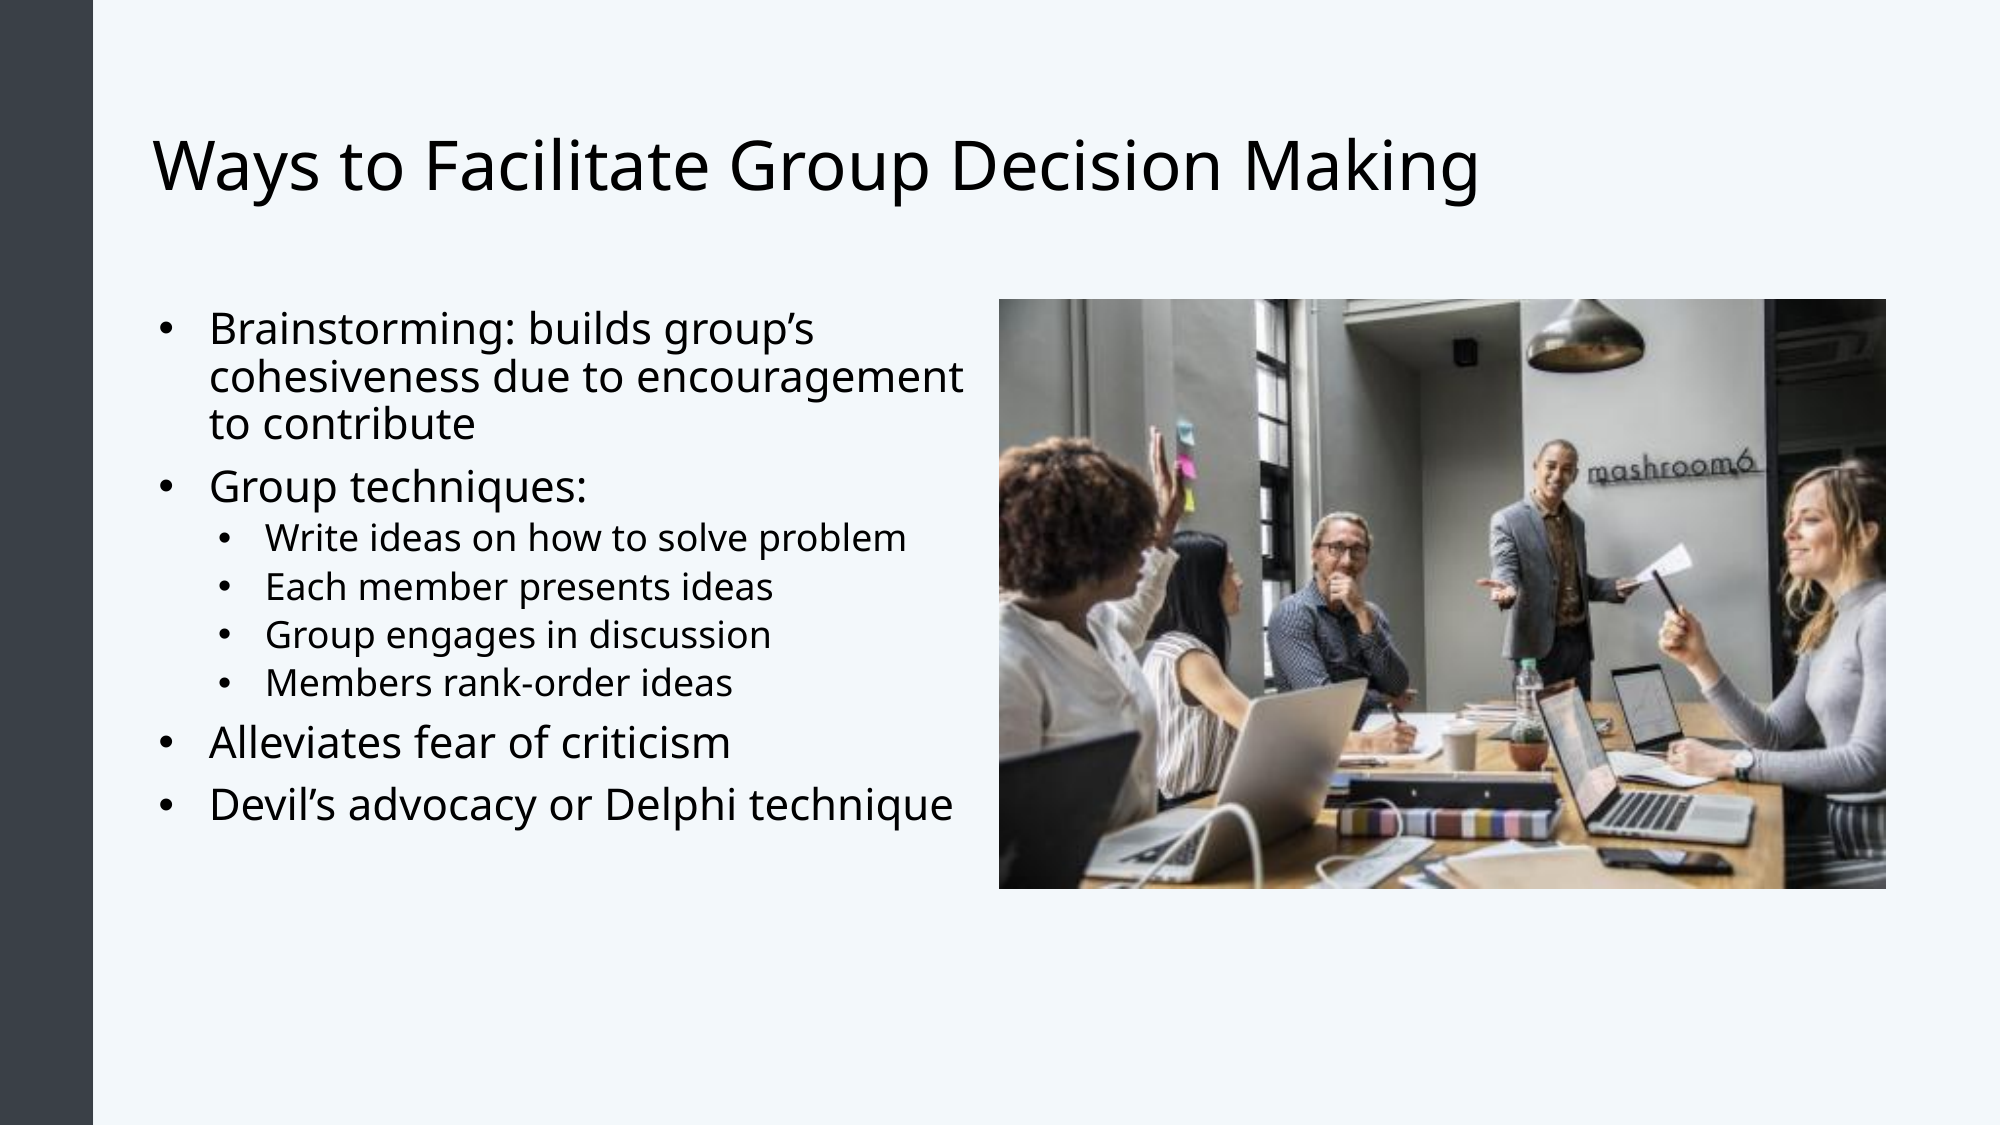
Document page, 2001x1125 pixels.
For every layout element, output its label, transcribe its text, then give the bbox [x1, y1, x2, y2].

picture [999, 299, 1886, 889]
list Brainstorming: builds group’s cohesiveness due to encouragement to contribute Group techniques: Write ideas on how to solve problem Each member presents ideas Group engages in discussion Members rank-order ideas Alleviates fear of criticism Devil’s advocacy or Delphi technique [137, 299, 1000, 1014]
title Ways to Facilitate Group Decision Making [137, 59, 1863, 278]
